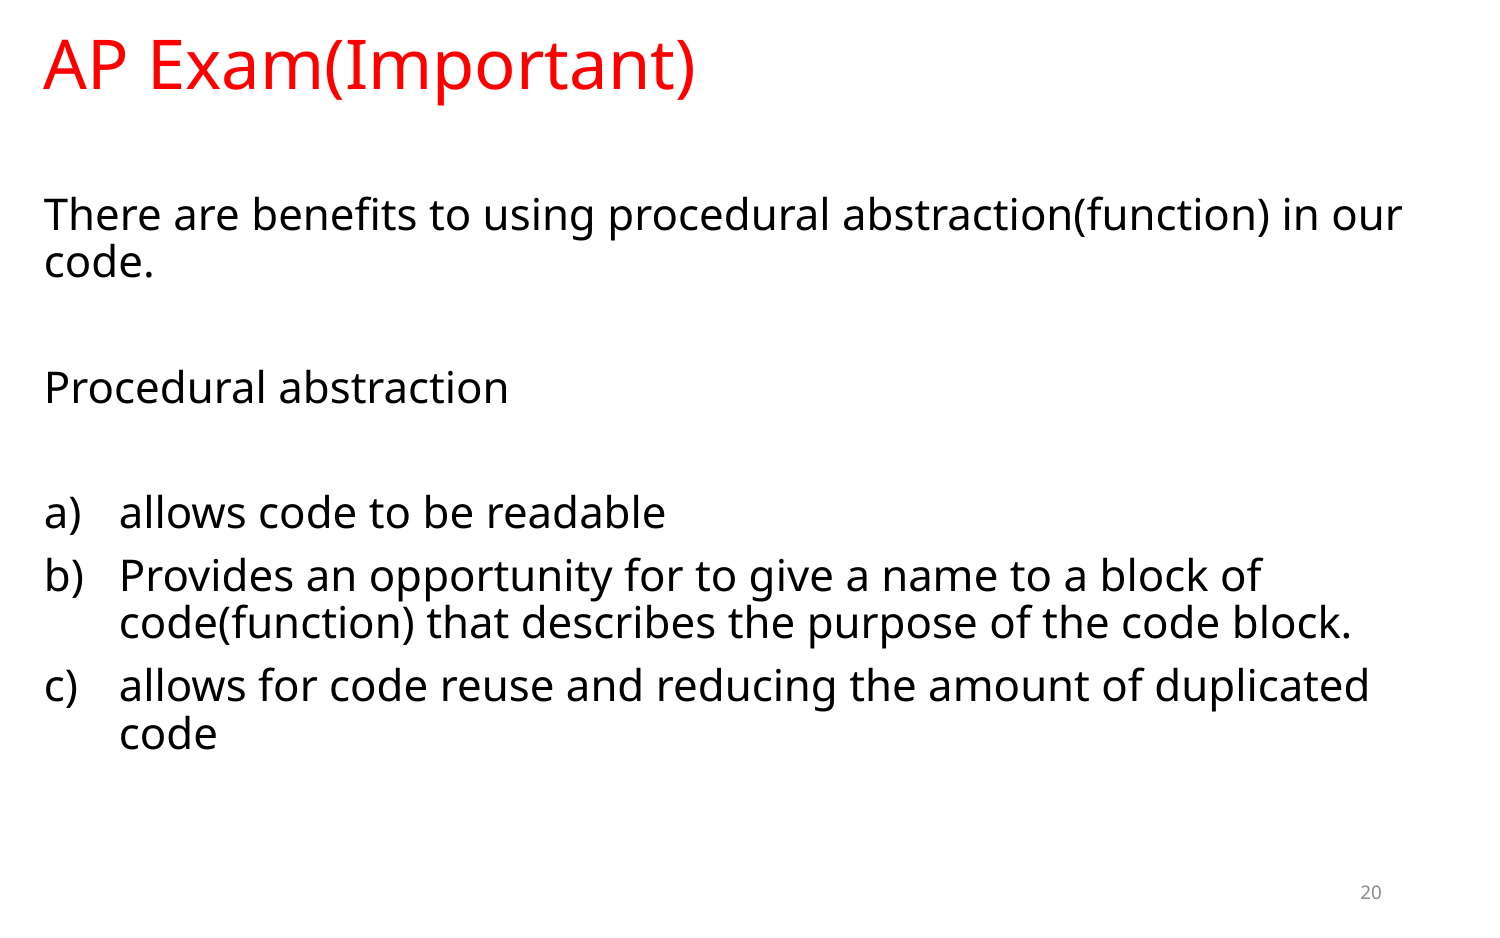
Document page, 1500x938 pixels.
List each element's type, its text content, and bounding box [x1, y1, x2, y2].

title AP Exam(Important) [28, 18, 1323, 116]
slide_number 20 [1059, 868, 1397, 919]
list There are benefits to using procedural abstraction(function) in our code. Procedural abstraction allows code to be readable Provides an opportunity for to give a name to a block of code(function) that describes the purpose of the code block. allows for code reuse and reducing the amount of duplicated code [28, 116, 1457, 907]
